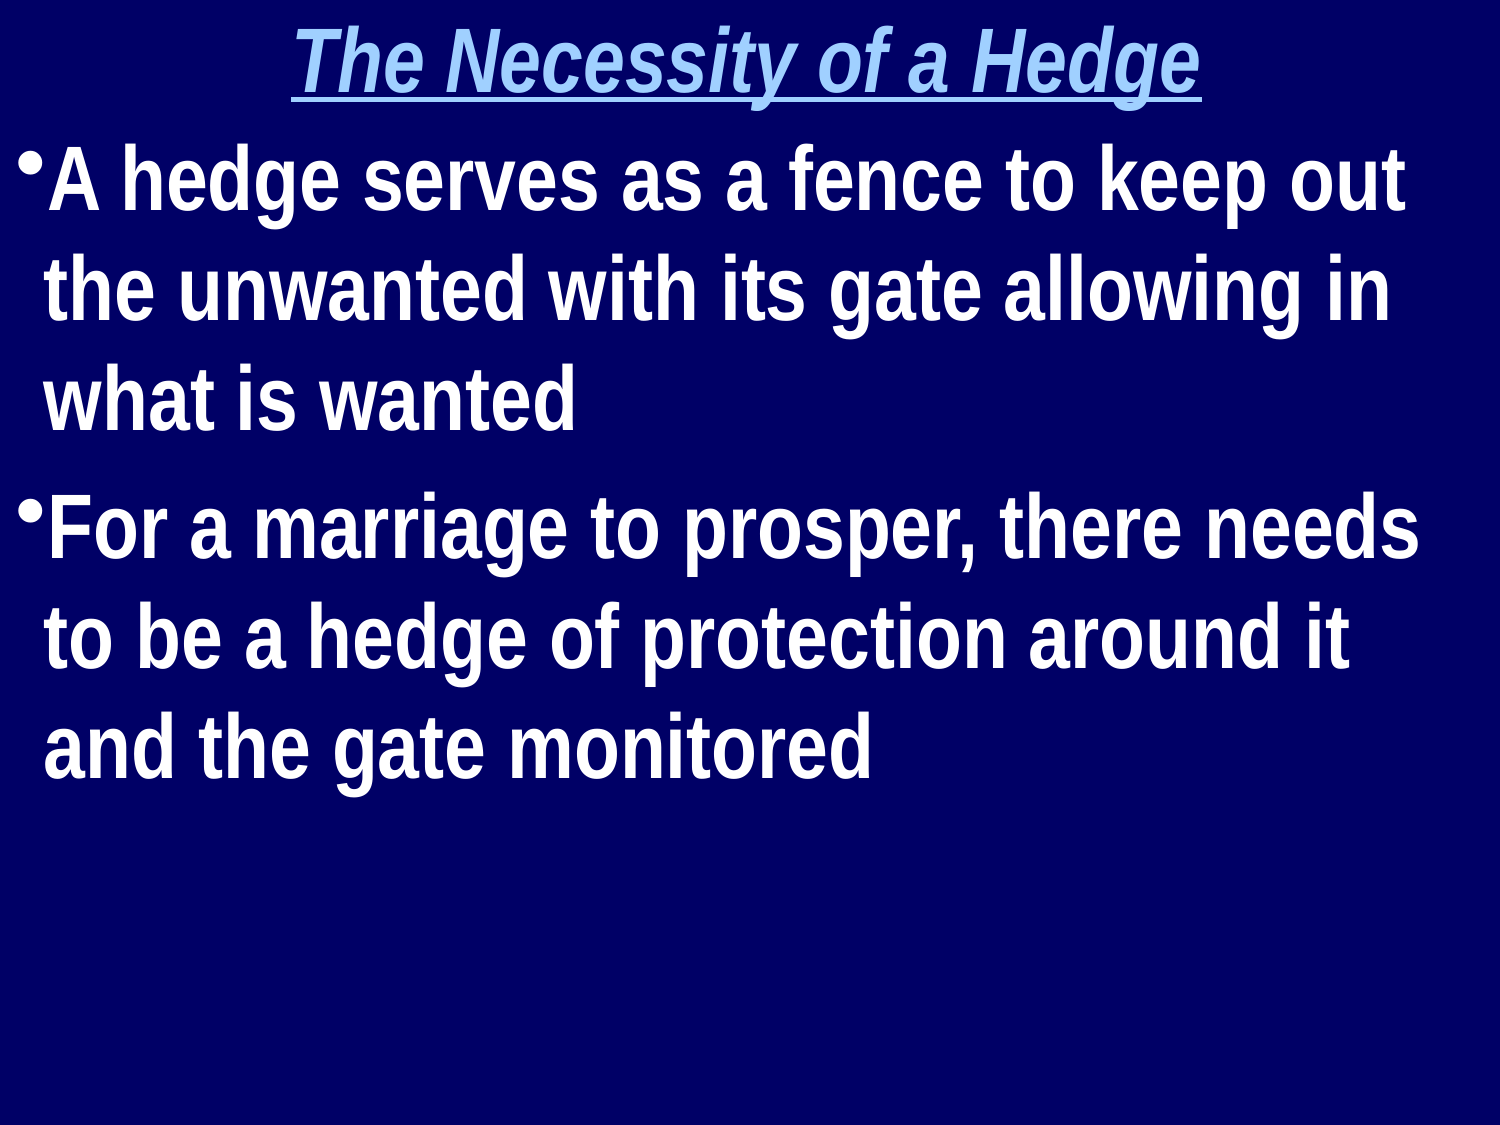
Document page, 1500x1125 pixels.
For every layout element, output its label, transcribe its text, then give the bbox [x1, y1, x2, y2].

title The Necessity of a Hedge [0, 0, 1497, 111]
list A hedge serves as a fence to keep out the unwanted with its gate allowing in what is wanted For a marriage to prosper, there needs to be a hedge of protection around it and the gate monitored [0, 111, 1500, 1125]
